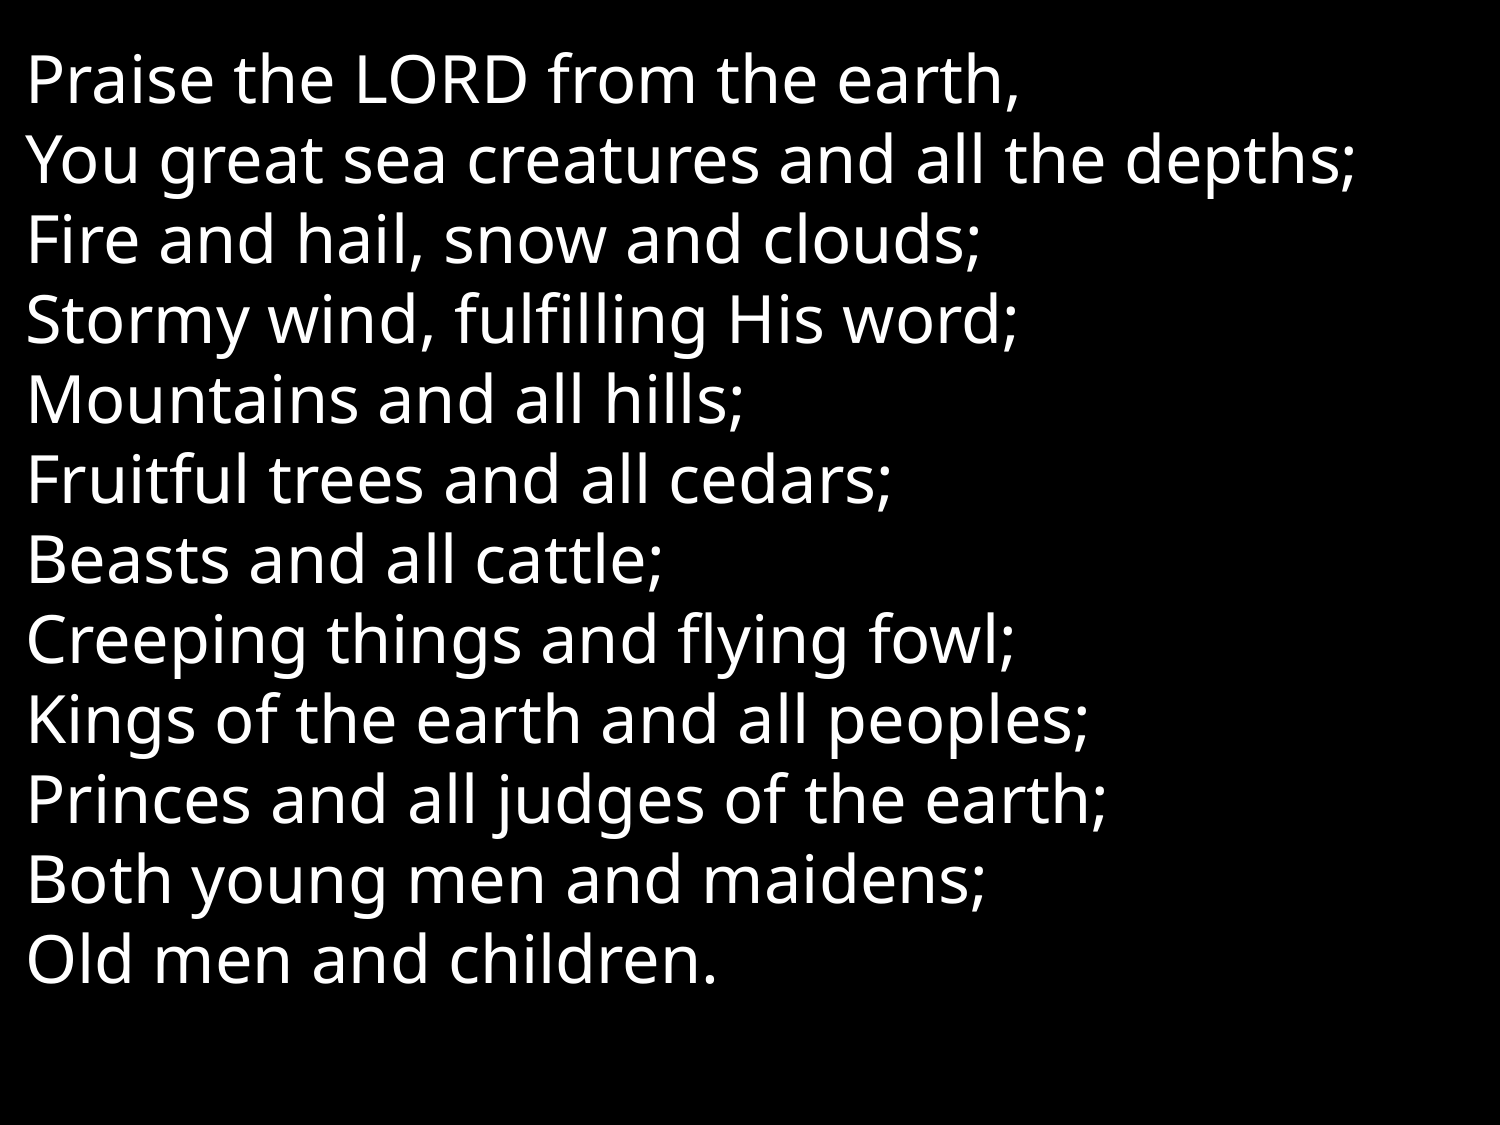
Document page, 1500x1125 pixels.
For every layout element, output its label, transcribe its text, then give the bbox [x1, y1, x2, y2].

text_box Praise the Lord from the earth, You great sea creatures and all the depths; Fire and hail, snow and clouds; Stormy wind, fulfilling His word; Mountains and all hills; Fruitful trees and all cedars; Beasts and all cattle; Creeping things and flying fowl; Kings of the earth and all peoples; Princes and all judges of the earth; Both young men and maidens; Old men and children. Psalm 148:7-12 [10, 29, 1490, 1125]
